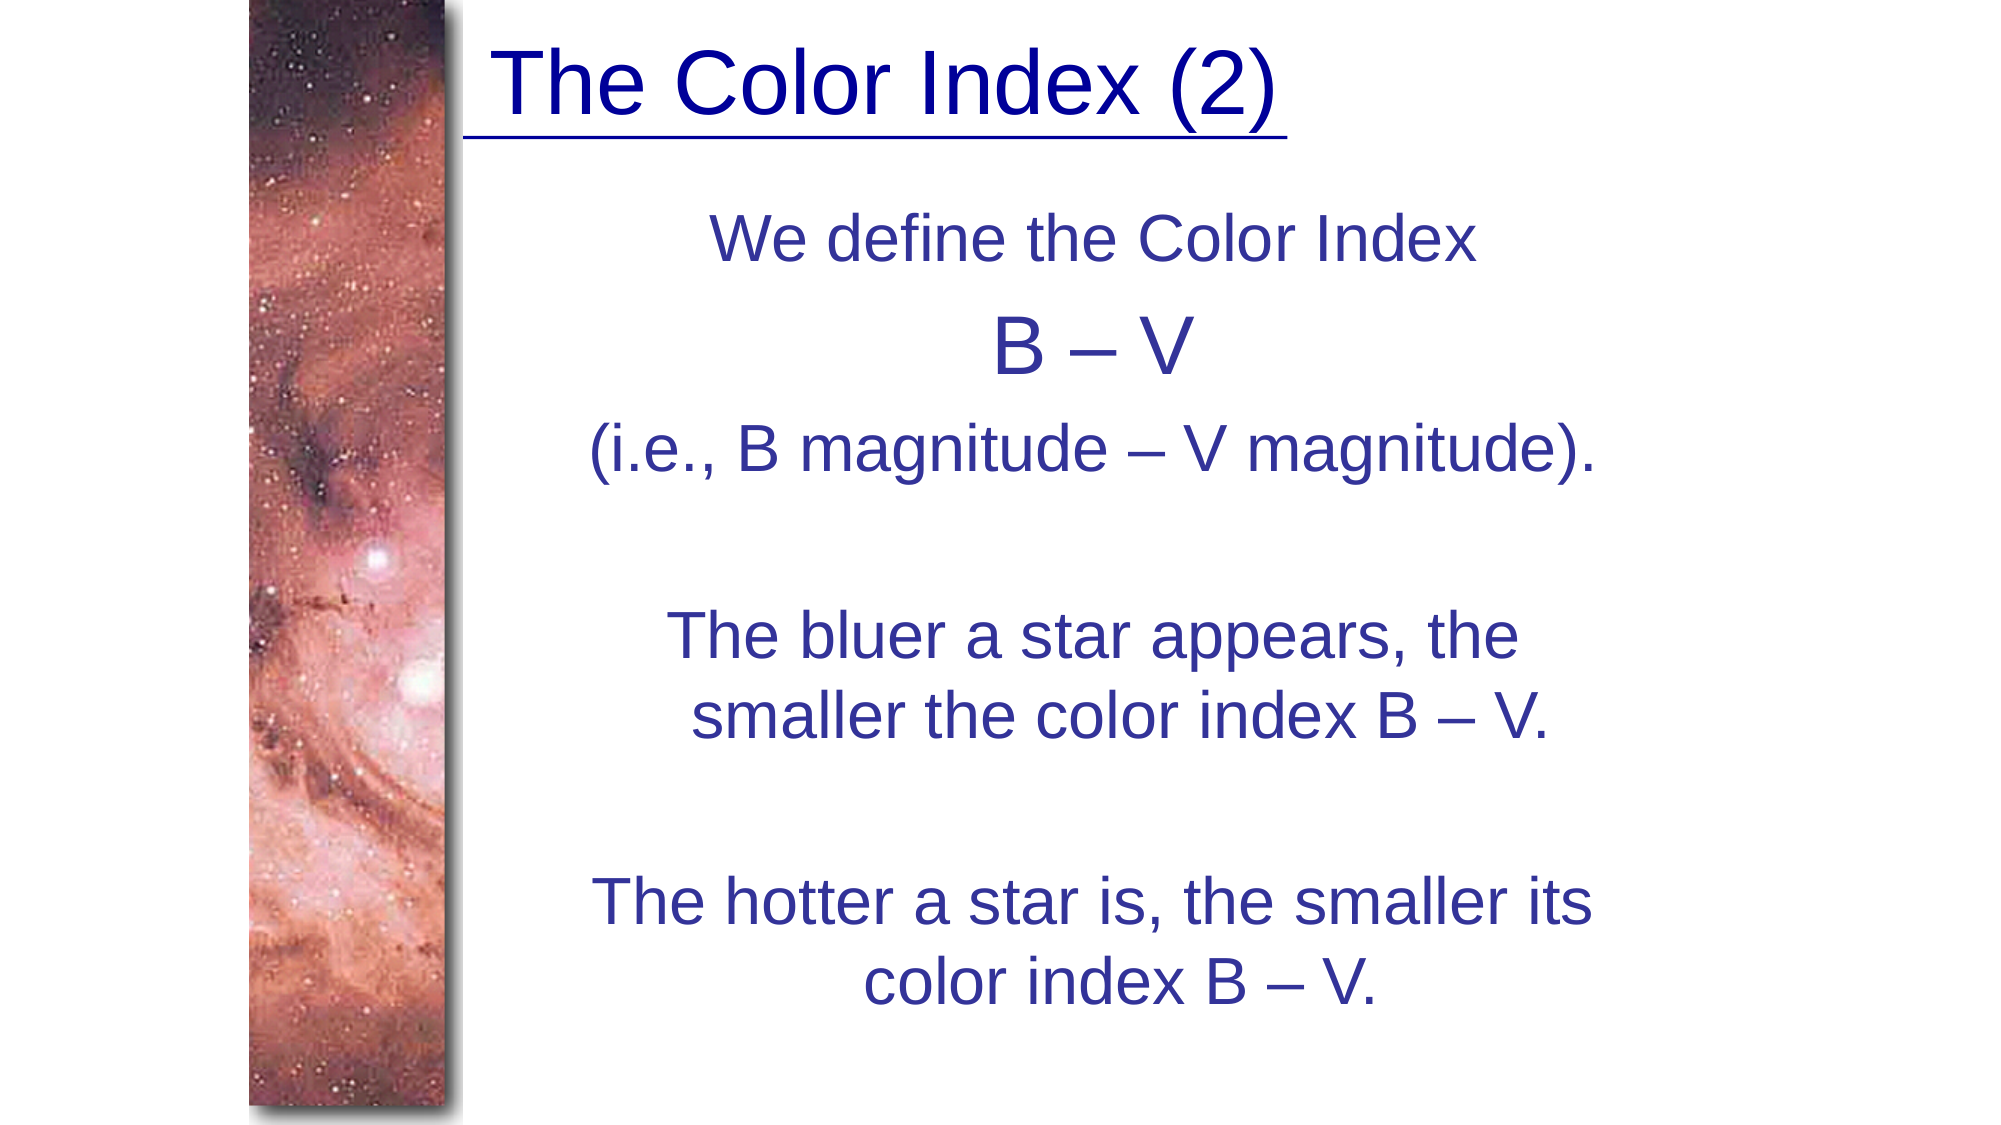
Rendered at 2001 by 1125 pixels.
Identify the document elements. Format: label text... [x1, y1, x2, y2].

picture [249, 0, 463, 1125]
text_box We define the Color Index B – V (i.e., B magnitude – V magnitude). The bluer a star appears, the smaller the color index B – V. The hotter a star is, the smaller its color index B – V. [549, 187, 1638, 1050]
title The Color Index (2) [474, 12, 1750, 143]
